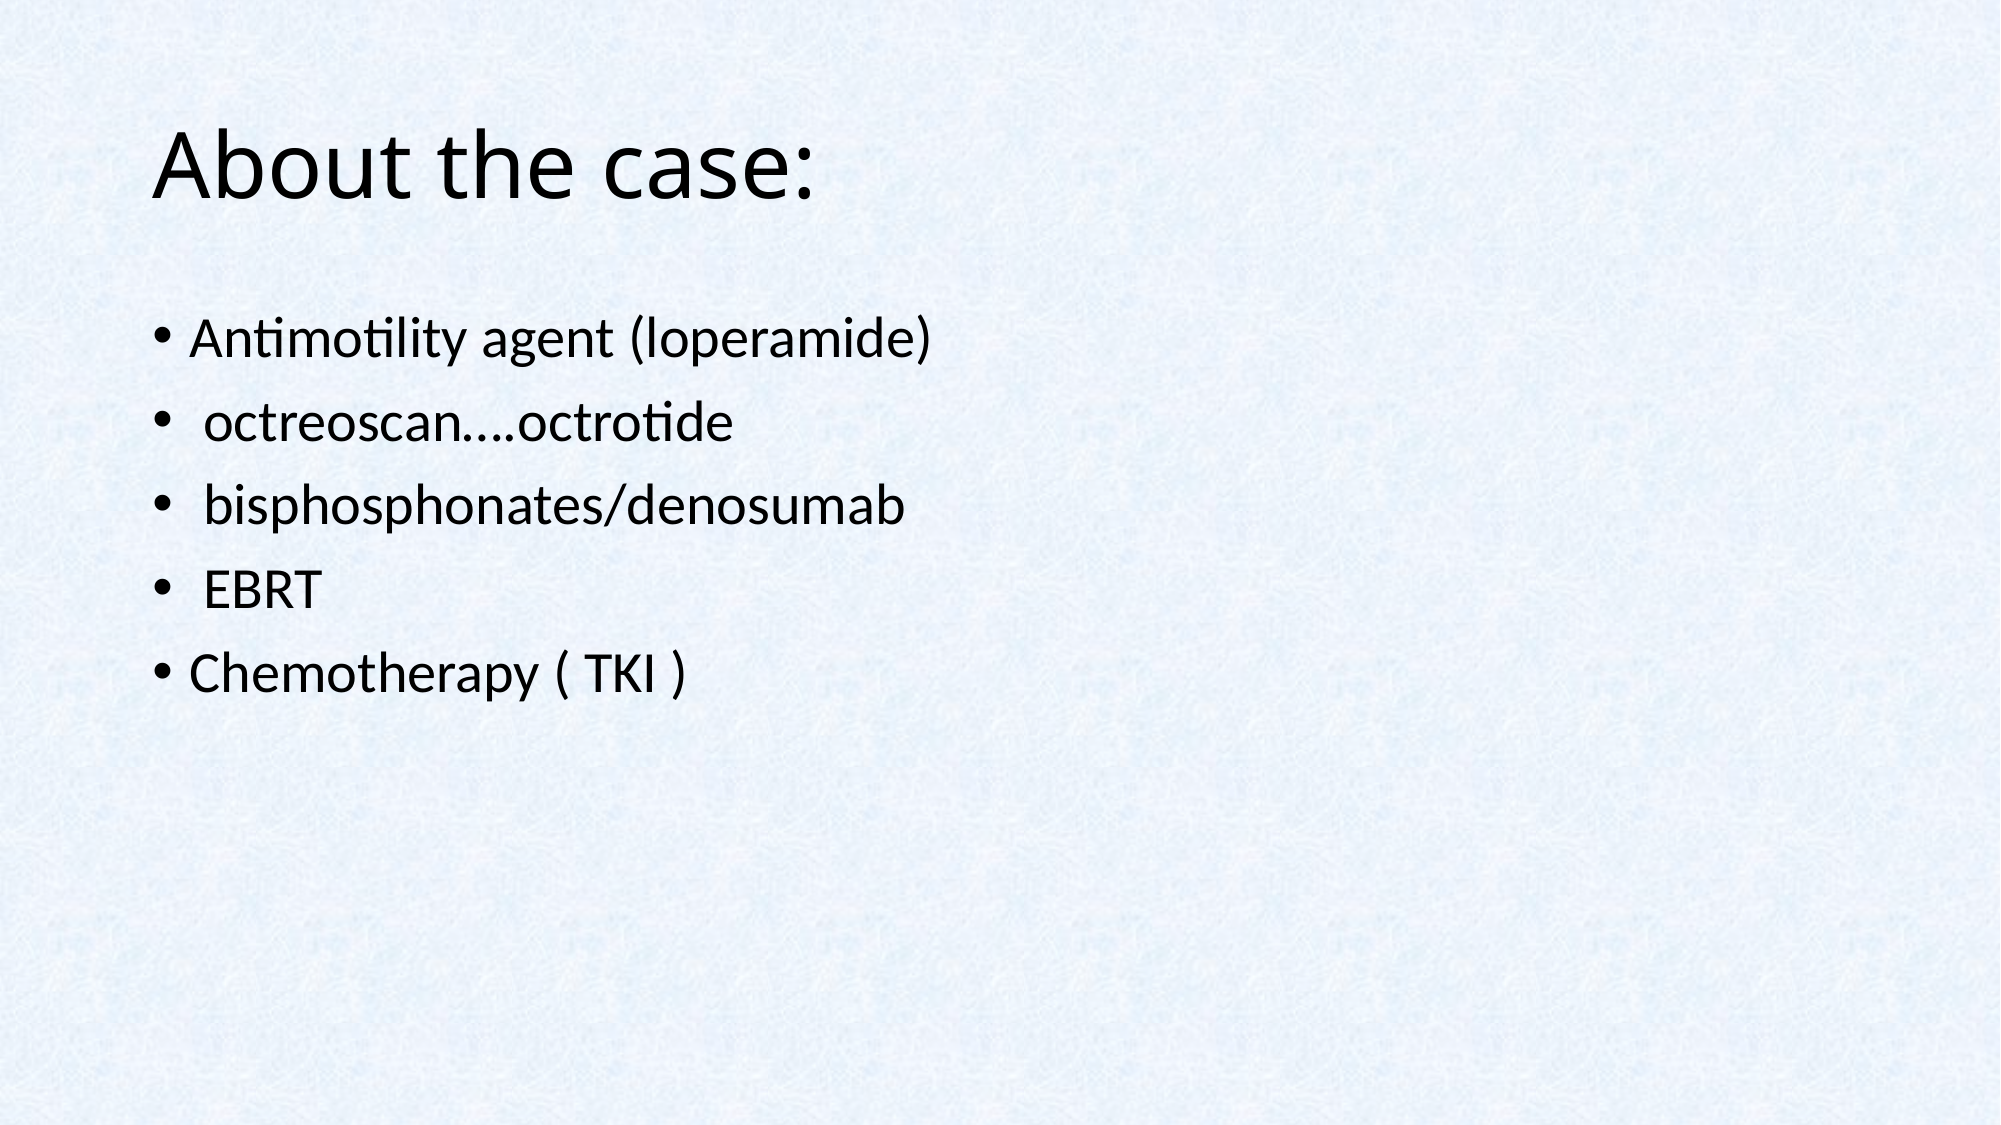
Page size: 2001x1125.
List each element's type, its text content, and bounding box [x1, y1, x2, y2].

list Antimotility agent (loperamide) octreoscan….octrotide bisphosphonates/denosumab EBRT Chemotherapy ( TKI ) [137, 299, 1863, 1014]
title About the case: [137, 59, 1863, 278]
